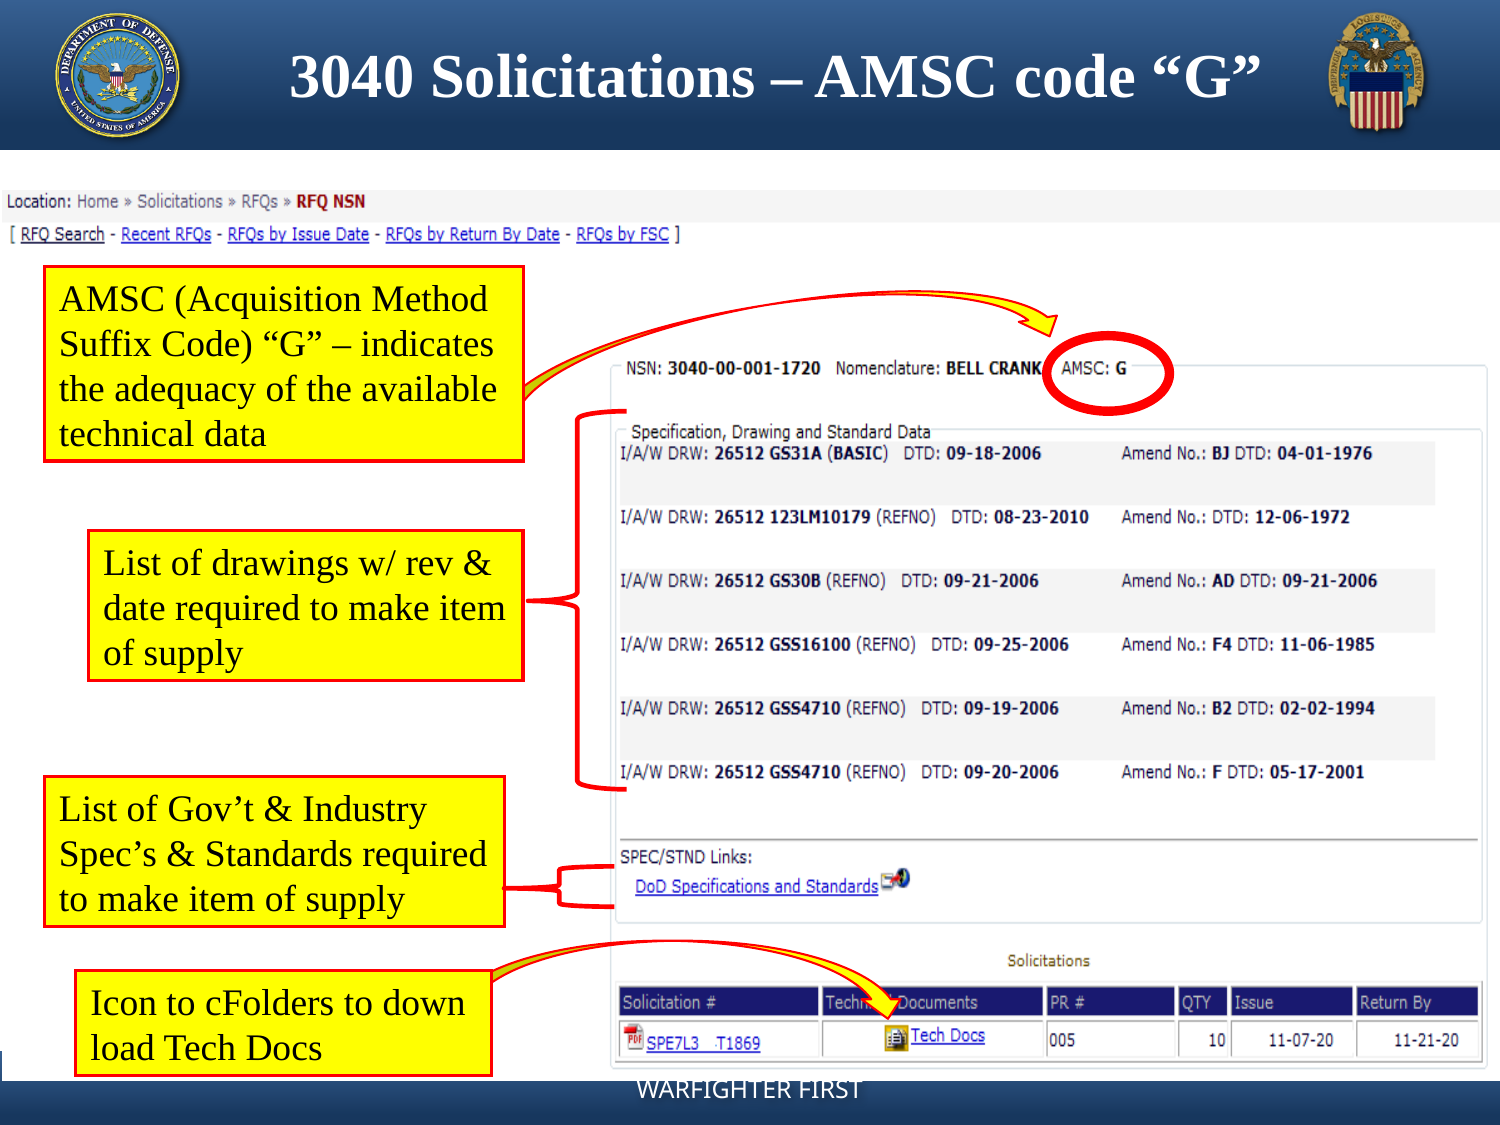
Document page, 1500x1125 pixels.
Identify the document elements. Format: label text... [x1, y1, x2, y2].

picture [1320, 8, 1436, 143]
picture [2, 190, 1500, 1081]
text_box 3040 Solicitations – AMSC code “G” [209, 27, 1344, 124]
picture [53, 11, 181, 139]
